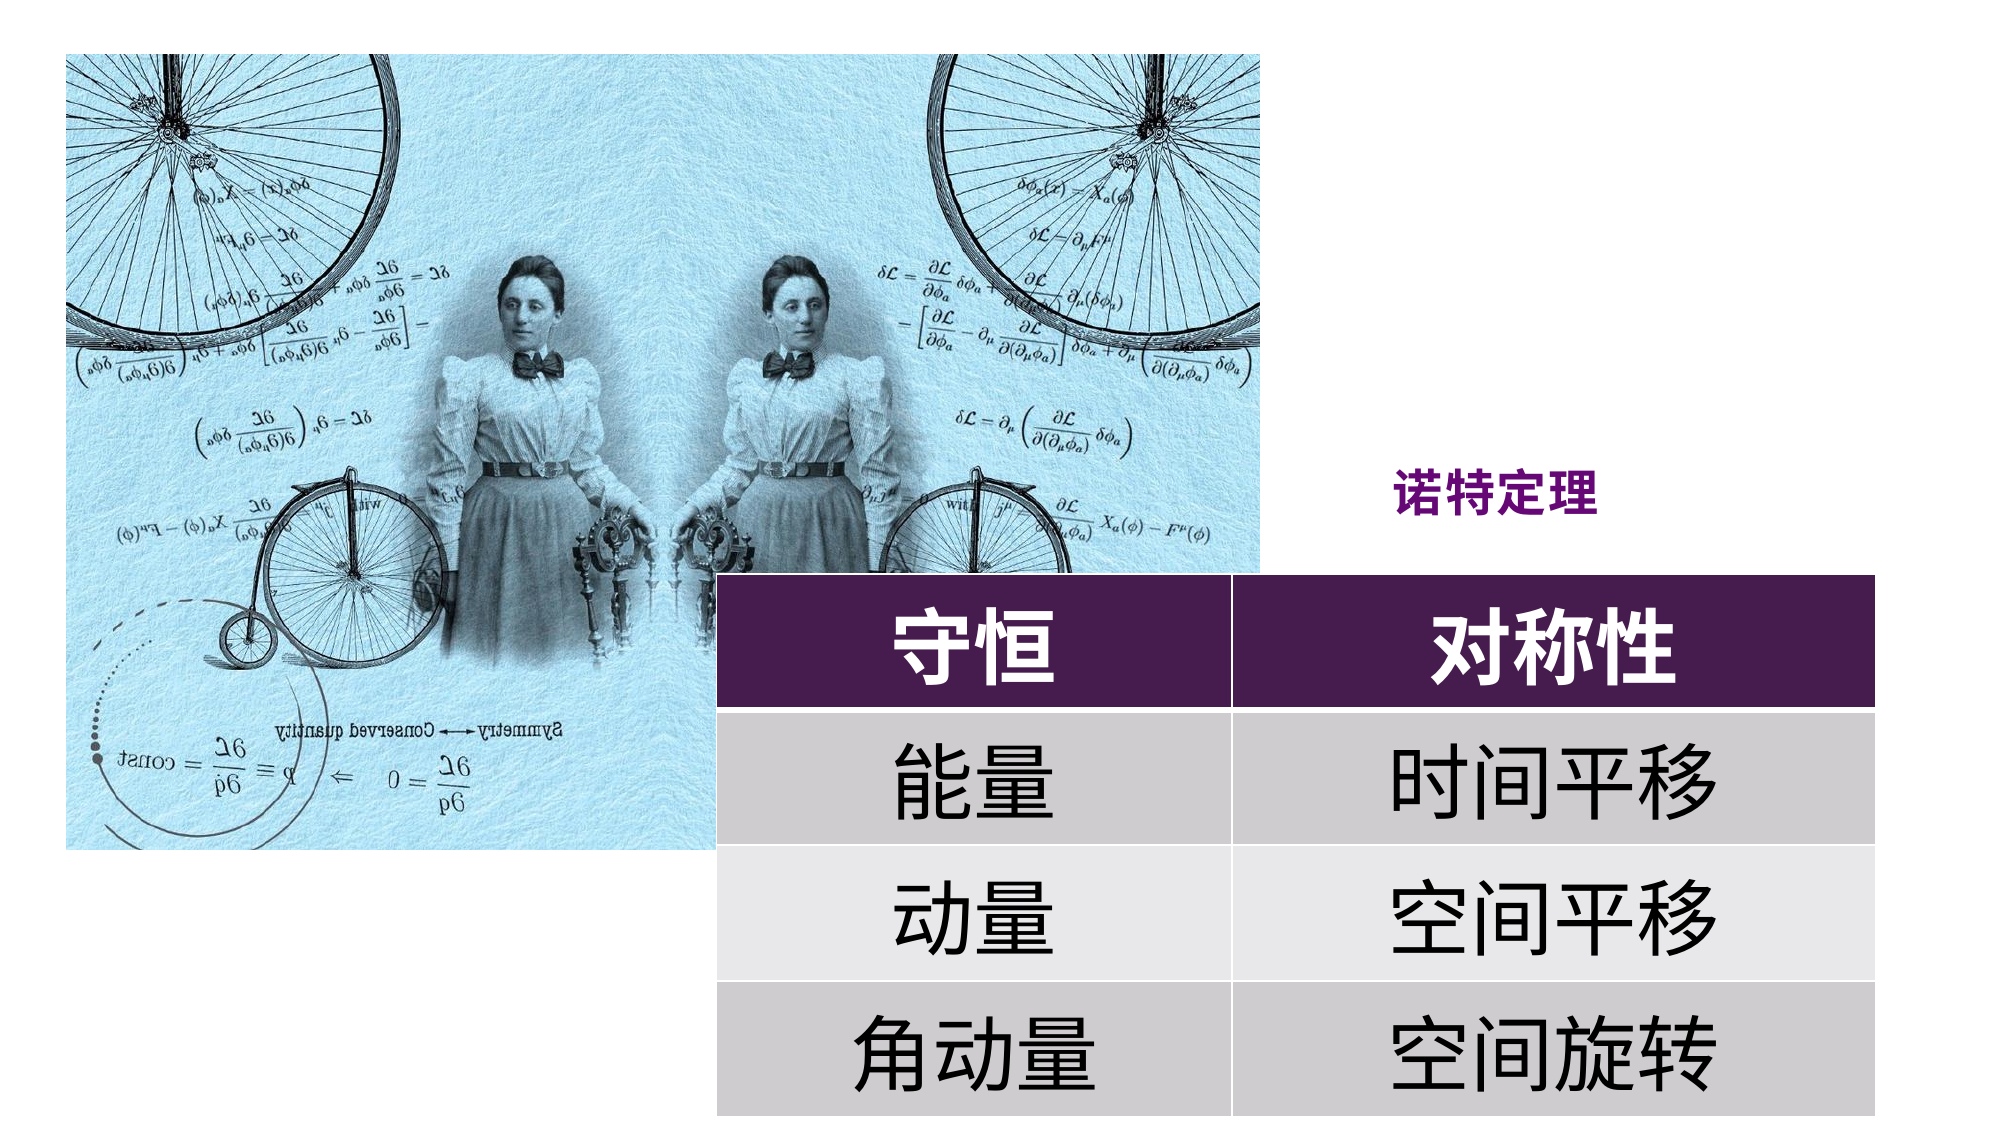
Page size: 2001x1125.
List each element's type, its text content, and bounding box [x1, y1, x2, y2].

table_cell 动量 [717, 850, 1231, 980]
picture [66, 54, 1260, 850]
table_cell 时间平移 [1260, 713, 1875, 844]
table_cell 空间旋转 [1233, 982, 1875, 1116]
table_header 对称性 [1260, 575, 1875, 707]
table_cell 角动量 [717, 982, 1231, 1116]
text_box 诺特定理 [1377, 432, 1697, 548]
table_cell 空间平移 [1233, 846, 1875, 980]
